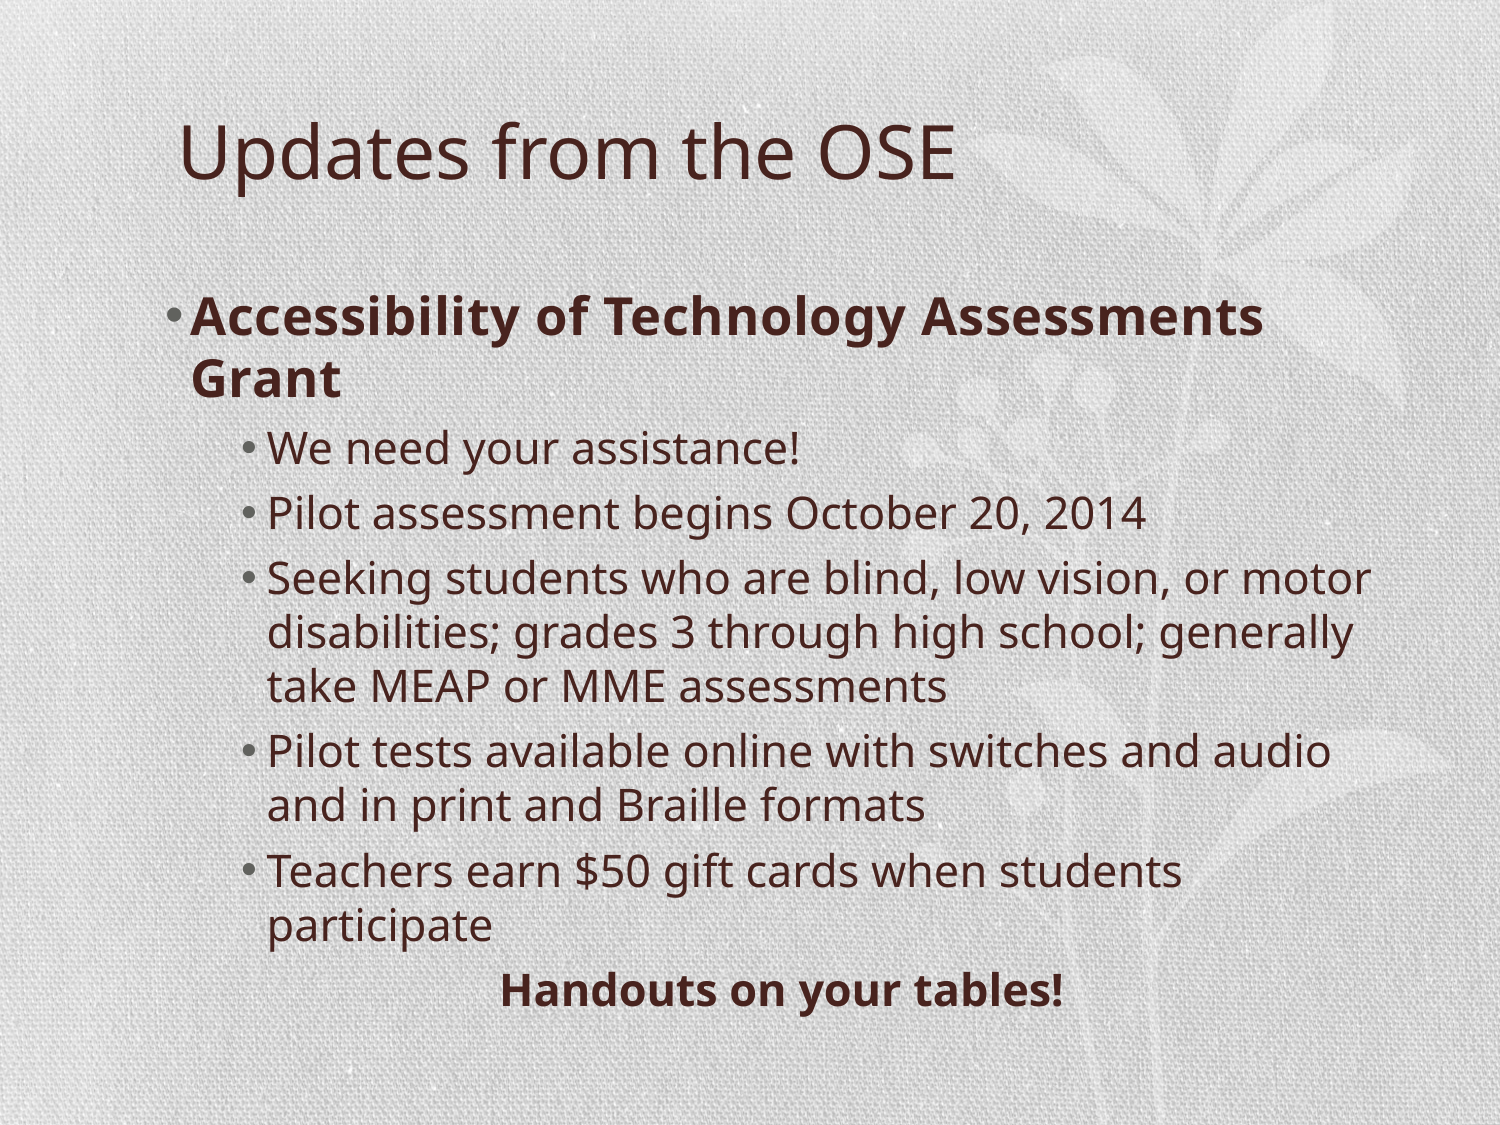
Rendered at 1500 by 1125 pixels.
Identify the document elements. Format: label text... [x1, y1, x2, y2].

title Updates from the OSE [162, 50, 1332, 202]
list Accessibility of Technology Assessments Grant We need your assistance! Pilot assessment begins October 20, 2014 Seeking students who are blind, low vision, or motor disabilities; grades 3 through high school; generally take MEAP or MME assessments Pilot tests available online with switches and audio and in print and Braille formats Teachers earn $50 gift cards when students participate Handouts on your tables! [150, 275, 1413, 1024]
